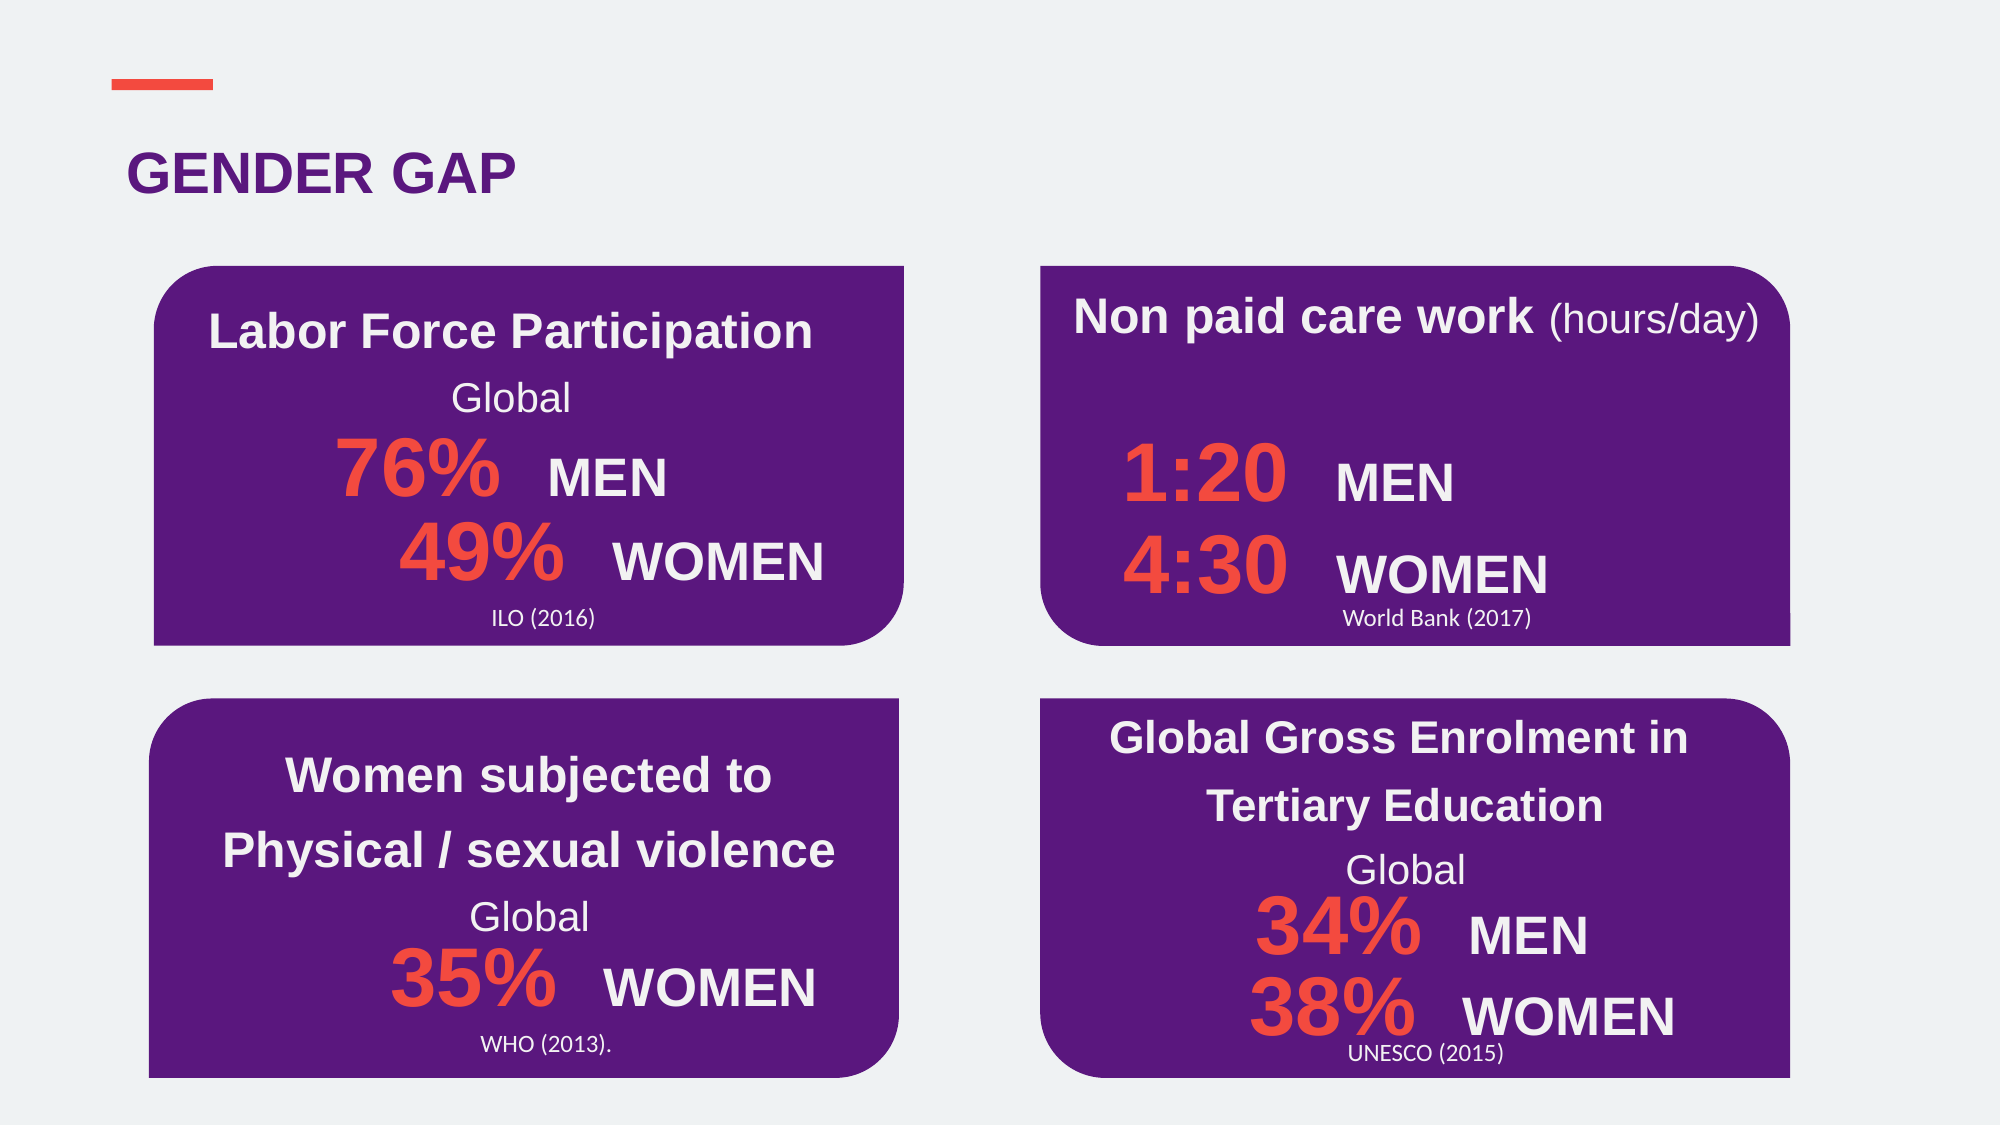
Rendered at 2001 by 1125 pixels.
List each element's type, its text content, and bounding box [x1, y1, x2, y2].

text_box 1:20 MEN [1107, 411, 1768, 526]
text_box [152, 429, 905, 647]
text_box ILO (2016) [476, 594, 617, 639]
text_box [111, 78, 214, 91]
text_box Global Gross Enrolment in Tertiary Education Global [1021, 700, 1791, 901]
text_box [147, 697, 900, 1079]
text_box [166, 264, 905, 290]
text_box GENDER GAP [111, 127, 1811, 213]
text_box 4:30 WOMEN [905, 502, 1565, 618]
text_box [1039, 759, 1792, 1079]
text_box 38% WOMEN [1059, 944, 1692, 1060]
text_box [1039, 264, 1792, 647]
text_box 34% MEN [972, 864, 1605, 980]
text_box UNESCO (2015) [1288, 1029, 1564, 1074]
text_box World Bank (2017) [1327, 594, 1548, 639]
text_box WHO (2013). [465, 1020, 628, 1065]
text_box 49% WOMEN [181, 489, 842, 605]
text_box 35% WOMEN [173, 915, 833, 1031]
text_box 76% MEN [83, 405, 744, 520]
text_box Labor Force Participation Global [106, 290, 916, 429]
text_box Non paid care work (hours/day) [1043, 276, 1791, 352]
text_box Women subjected to Physical / sexual violence Global [184, 720, 875, 947]
